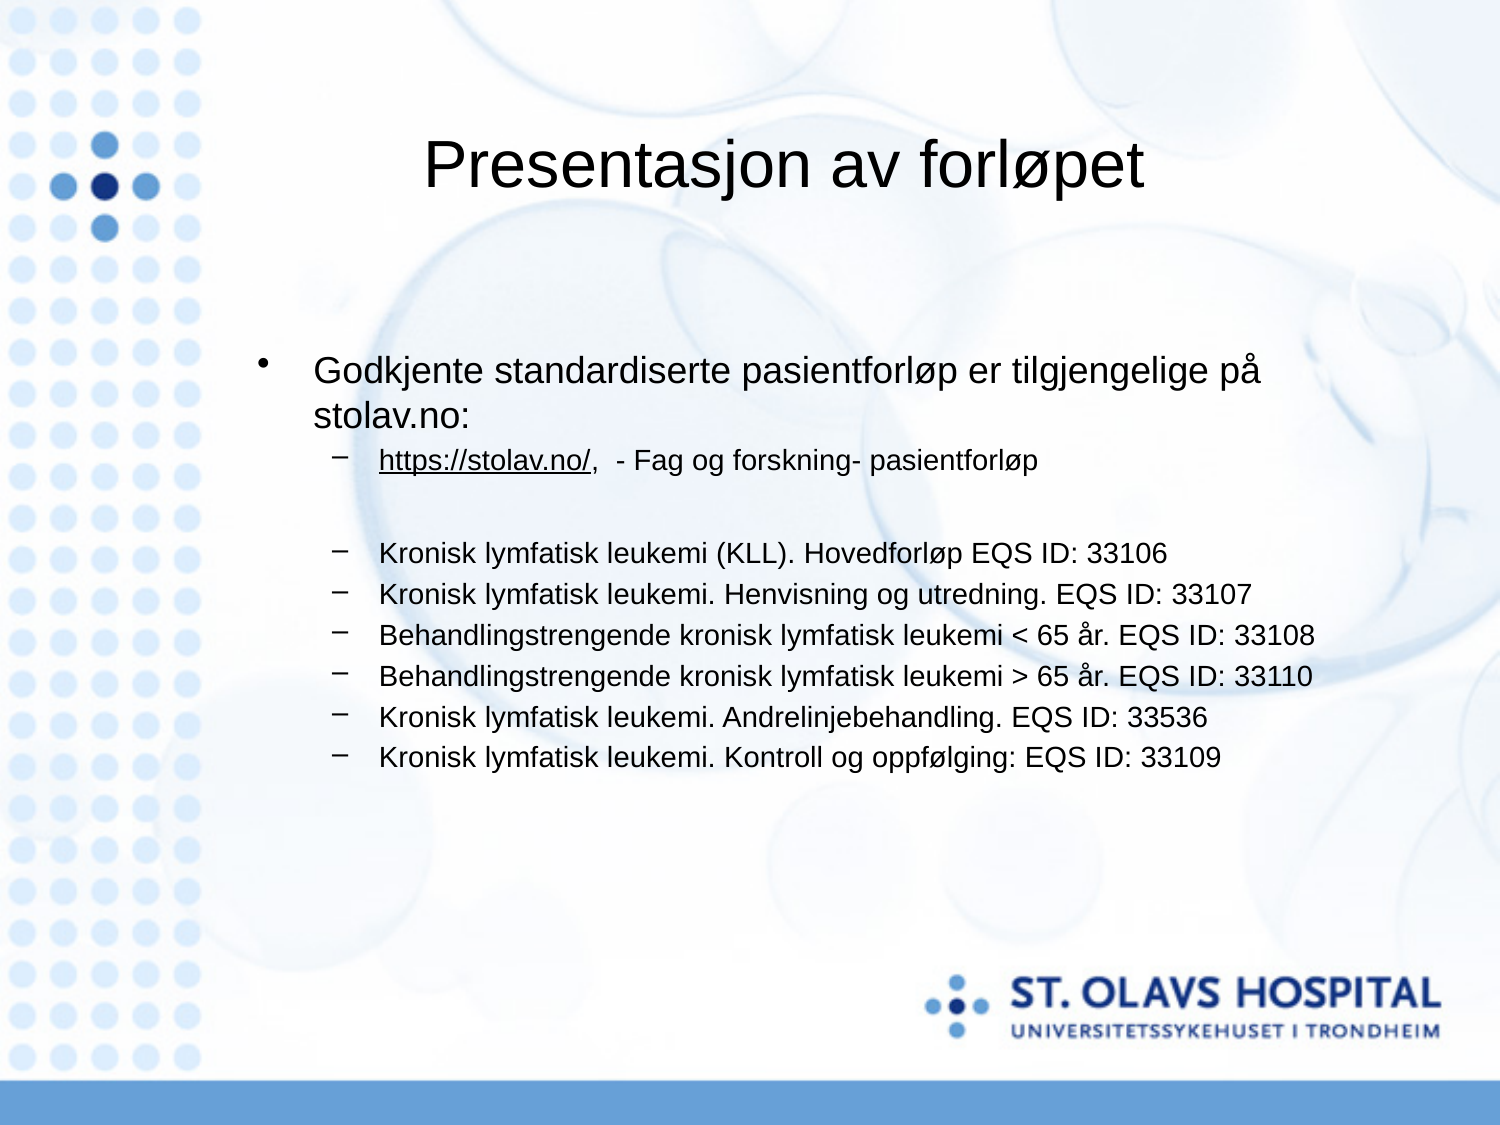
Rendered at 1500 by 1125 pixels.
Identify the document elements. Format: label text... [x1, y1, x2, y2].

picture [0, 0, 1500, 1125]
list Godkjente standardiserte pasientforløp er tilgjengelige på stolav.no: https://stolav.no/, - Fag og forskning- pasientforløp Kronisk lymfatisk leukemi (KLL). Hovedforløp EQS ID: 33106 Kronisk lymfatisk leukemi. Henvisning og utredning. EQS ID: 33107 Behandlingstrengende kronisk lymfatisk leukemi < 65 år. EQS ID: 33108 Behandlingstrengende kronisk lymfatisk leukemi > 65 år. EQS ID: 33110 Kronisk lymfatisk leukemi. Andrelinjebehandling. EQS ID: 33536 Kronisk lymfatisk leukemi. Kontroll og oppfølging: EQS ID: 33109 [242, 338, 1412, 917]
title Presentasjon av forløpet [200, 125, 1388, 256]
